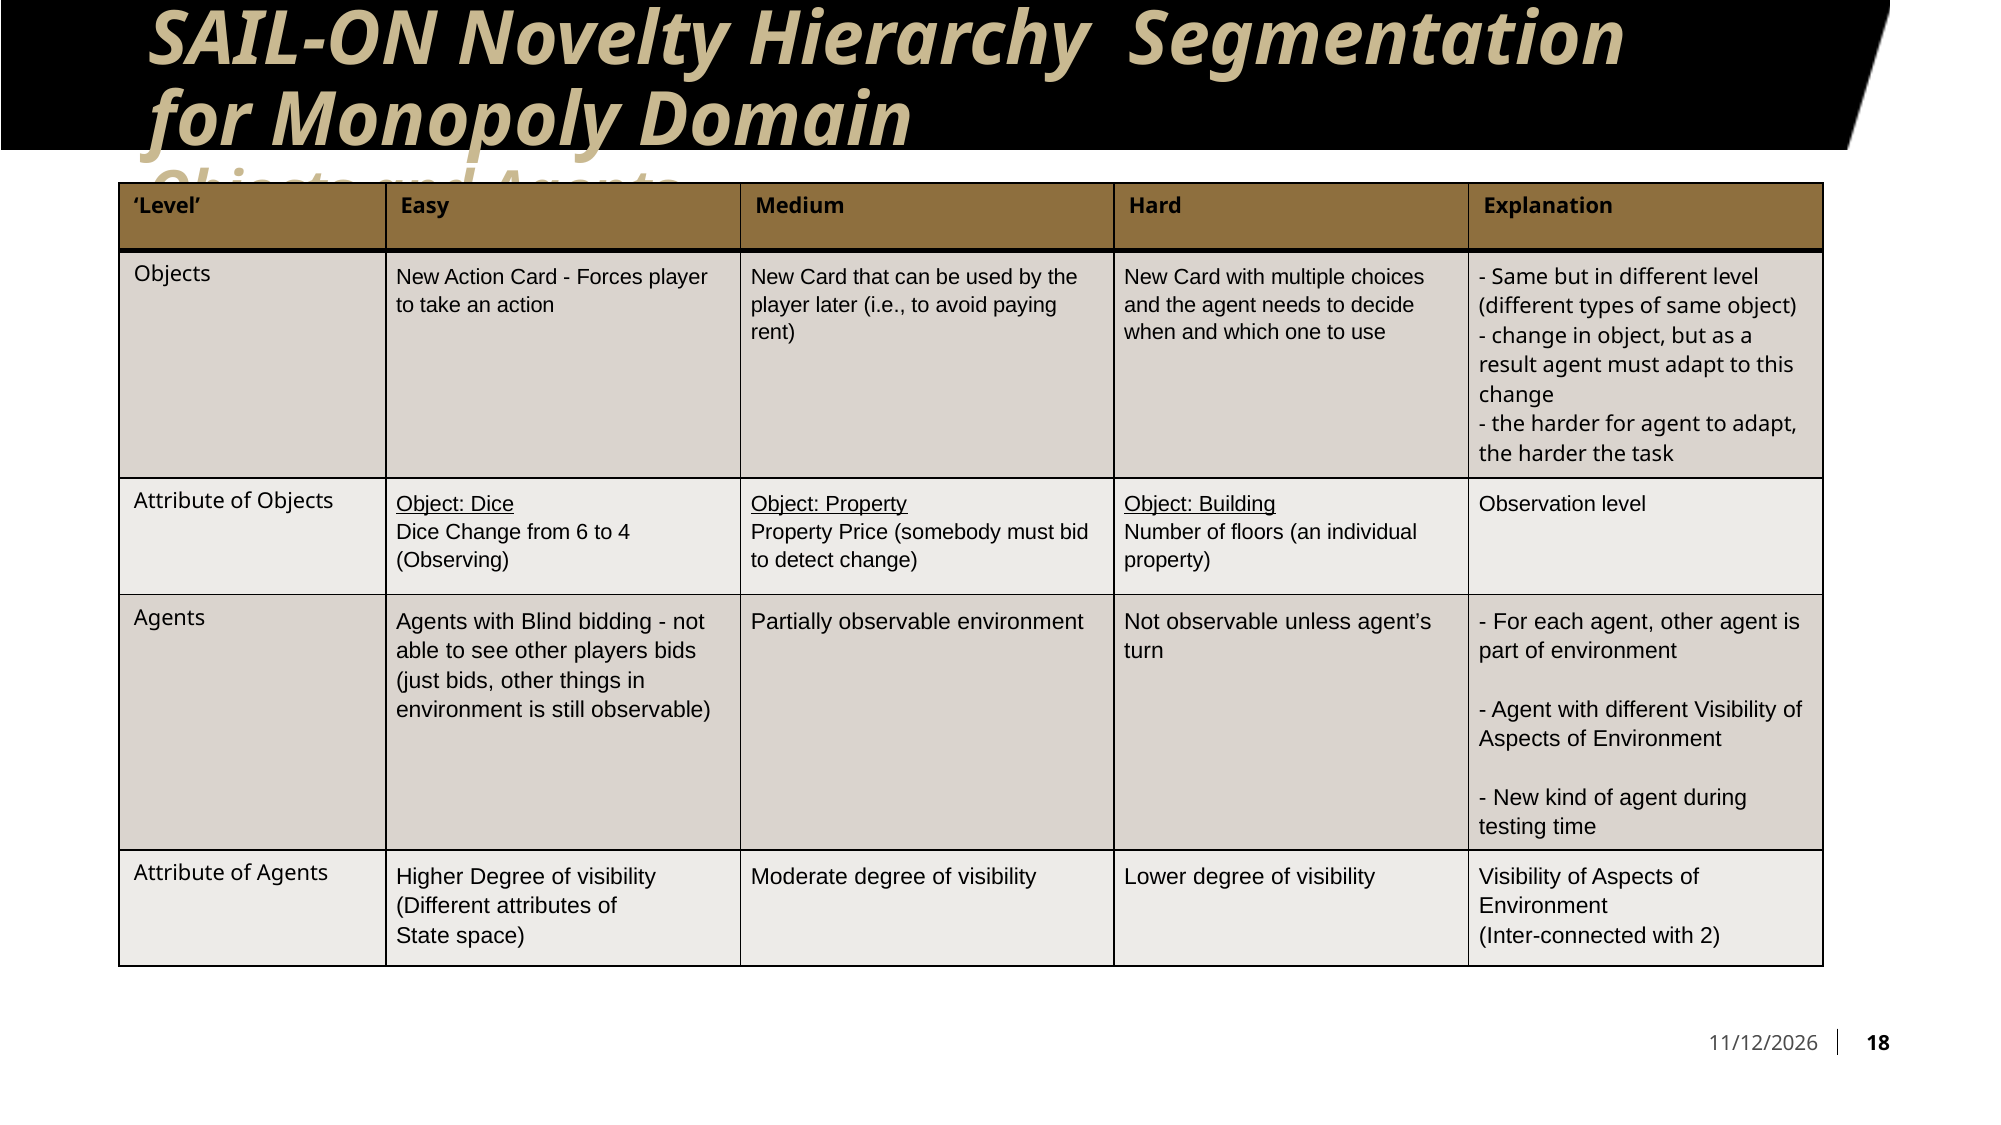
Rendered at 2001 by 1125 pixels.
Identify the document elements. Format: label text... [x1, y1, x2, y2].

table_cell Not observable unless agent’s turn [1115, 595, 1468, 849]
table_cell Objects [120, 253, 385, 477]
table_cell Higher Degree of visibility (Different attributes of State space) [387, 851, 740, 965]
table_cell Attribute of Objects [120, 479, 385, 594]
table_cell New Card that can be used by the player later (i.e., to avoid paying rent) [741, 253, 1113, 477]
table_header Explanation [1469, 184, 1822, 248]
table_cell Moderate degree of visibility [741, 851, 1113, 965]
table_cell Object: Building Number of floors (an individual property) [1115, 479, 1468, 594]
table_header Medium [741, 184, 1113, 248]
table_cell Attribute of Agents [120, 851, 385, 965]
table_cell Agents with Blind bidding - not able to see other players bids (just bids, other things in environment is still observable) [387, 595, 740, 849]
table_cell Observation level [1469, 479, 1822, 594]
table_cell - Same but in different level (different types of same object) - change in object, but as a result agent must adapt to this change - the harder for agent to adapt, the harder the task [1469, 253, 1822, 477]
table_cell Visibility of Aspects of Environment (Inter-connected with 2) [1469, 851, 1822, 965]
table_header ‘Level’ [120, 184, 385, 248]
table_cell New Action Card - Forces player to take an action [387, 253, 740, 477]
table_cell Object: Dice Dice Change from 6 to 4 (Observing) [387, 479, 740, 594]
table_cell Object: Property Property Price (somebody must bid to detect change) [741, 479, 1113, 594]
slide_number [1662, 1017, 1834, 1071]
table_header Easy [387, 184, 740, 248]
table_cell New Card with multiple choices and the agent needs to decide when and which one to use [1115, 253, 1468, 477]
table_header Hard [1115, 184, 1468, 248]
table_cell - For each agent, other agent is part of environment - Agent with different Visibility of Aspects of Environment - New kind of agent during testing time [1469, 595, 1822, 849]
title SAIL‐ON Novelty Hierarchy Segmentation for Monopoly Domain Objects and Agents [145, 0, 1666, 150]
table_cell Agents [120, 595, 385, 849]
table_cell Lower degree of visibility [1115, 851, 1468, 965]
slide_number 18 [1838, 1013, 1919, 1074]
table_cell Partially observable environment [741, 595, 1113, 849]
